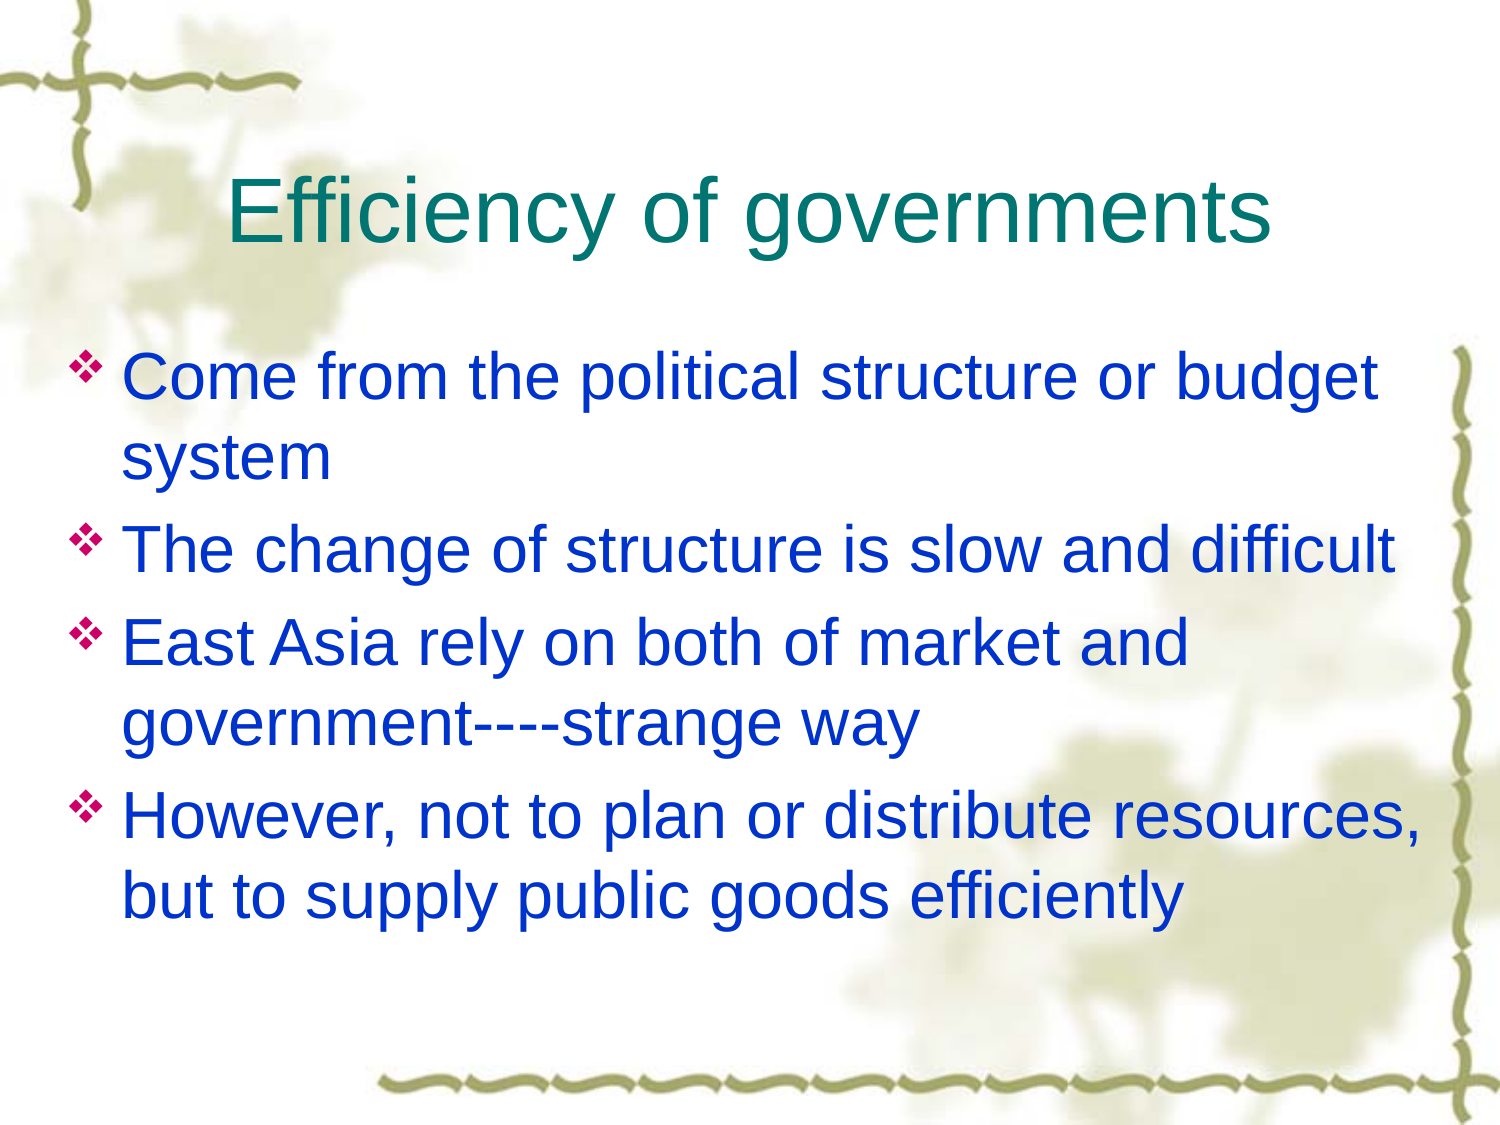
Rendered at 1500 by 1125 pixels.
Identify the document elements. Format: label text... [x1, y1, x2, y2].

title Efficiency of governments [49, 112, 1451, 301]
picture [0, 0, 1500, 1125]
list Come from the political structure or budget system The change of structure is slow and difficult East Asia rely on both of market and government----strange way However, not to plan or distribute resources, but to supply public goods efficiently [49, 324, 1452, 963]
